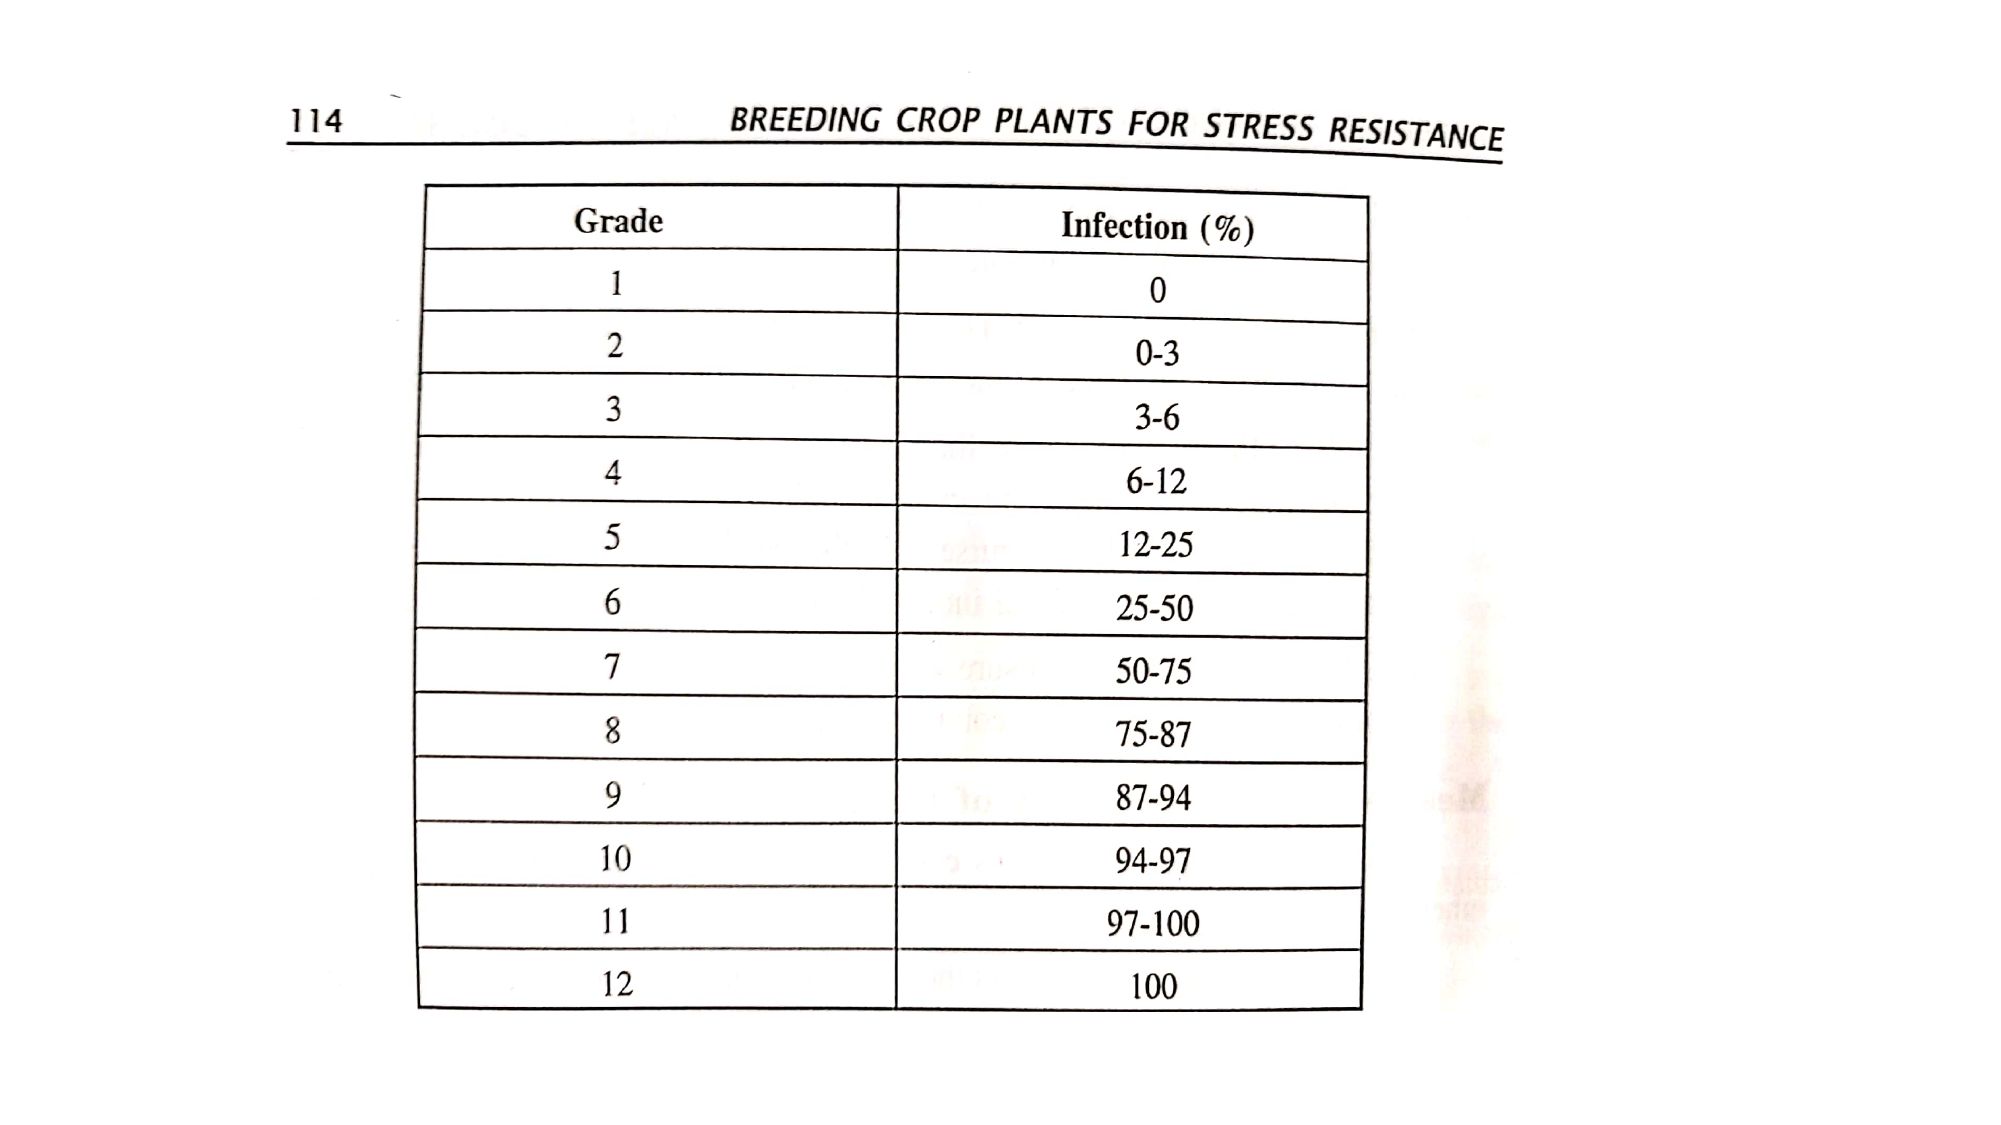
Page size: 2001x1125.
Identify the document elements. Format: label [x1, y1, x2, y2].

list [273, 63, 1527, 1012]
